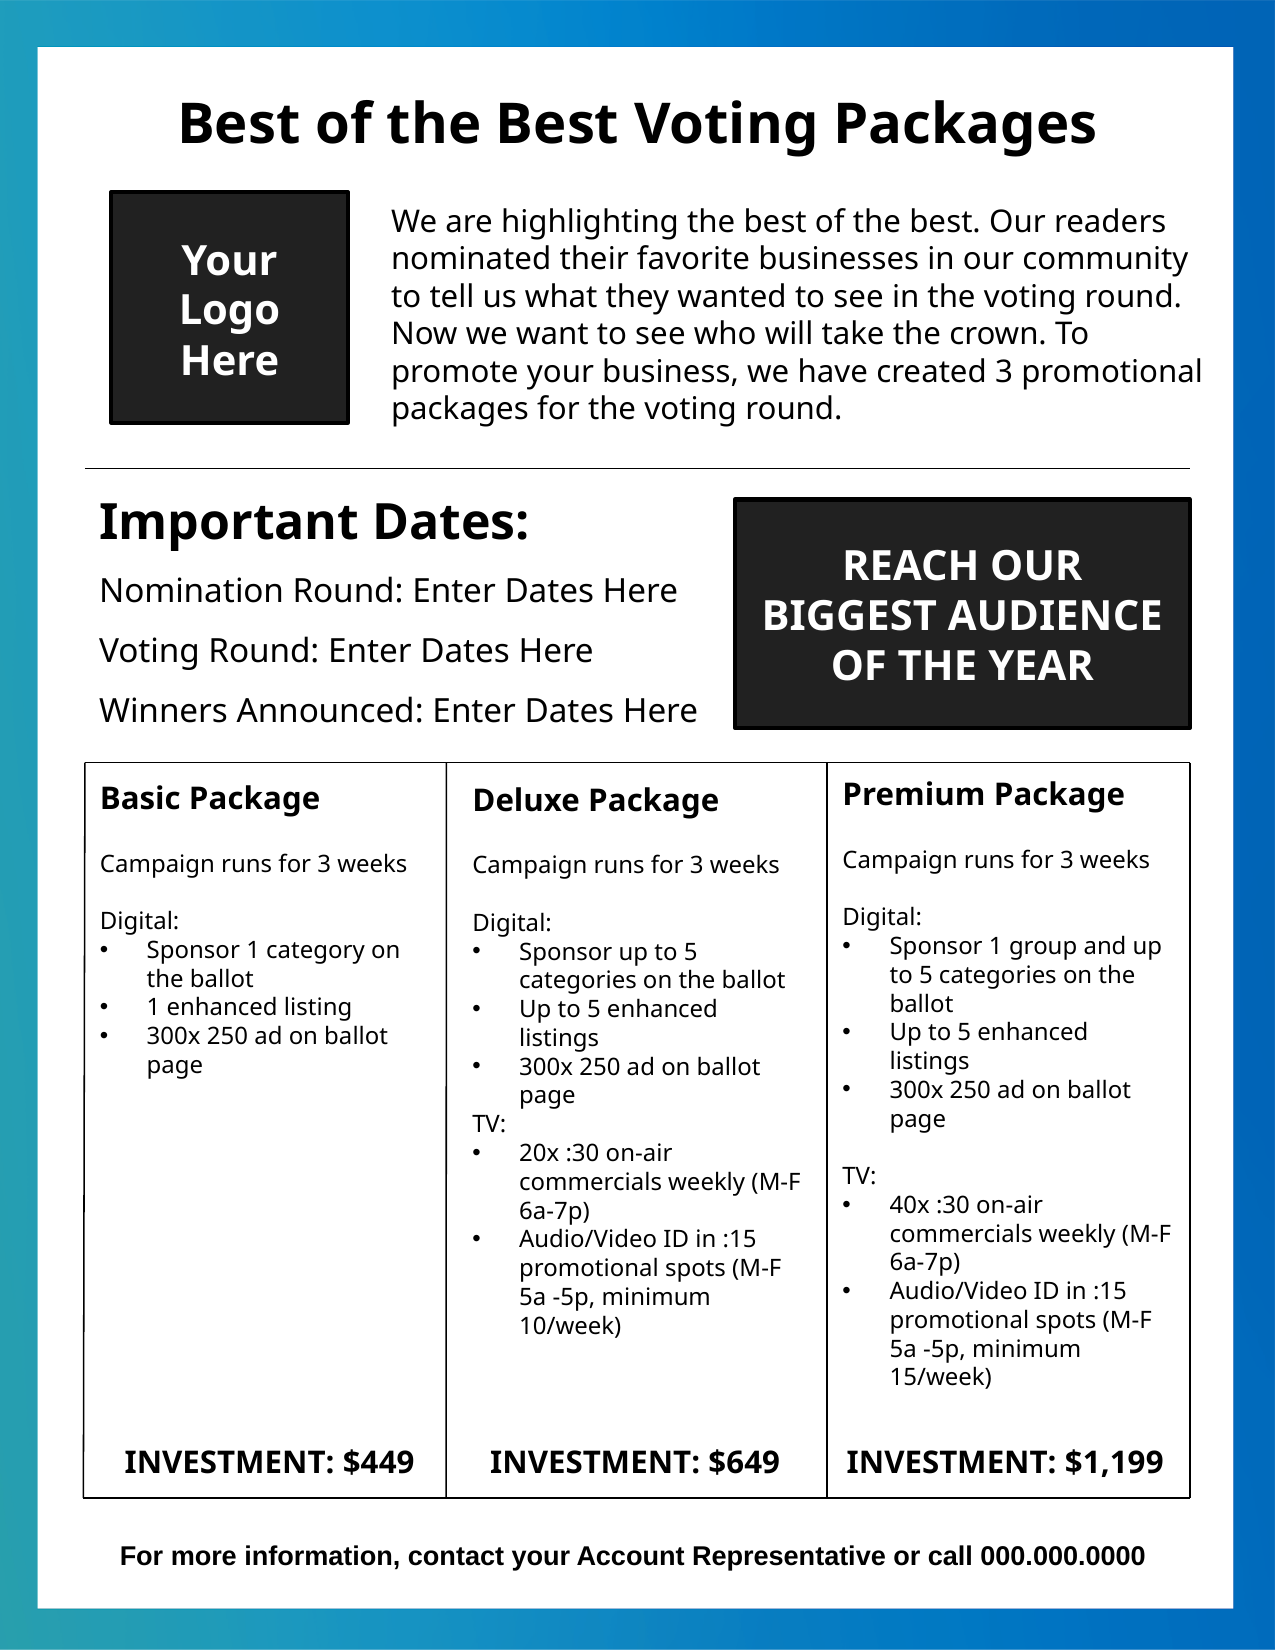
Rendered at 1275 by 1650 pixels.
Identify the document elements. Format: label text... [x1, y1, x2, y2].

text_box INVESTMENT: $449 [91, 1427, 440, 1487]
text_box Your Logo Here [100, 218, 359, 430]
text_box INVESTMENT: $1,199 [832, 1427, 1185, 1487]
text_box Deluxe Package Campaign runs for 3 weeks Digital: Sponsor up to 5 categories on the ballot Up to 5 enhanced listings 300x 250 ad on ballot page TV: 20x :30 on-air commercials weekly (M-F 6a-7p) Audio/Video ID in :15 promotional spots (M-F 5a -5p, minimum 10/week) [457, 772, 819, 1434]
text_box Premium Package Campaign runs for 3 weeks Digital: Sponsor 1 group and up to 5 categories on the ballot Up to 5 enhanced listings 300x 250 ad on ballot page TV: 40x :30 on-air commercials weekly (M-F 6a-7p) Audio/Video ID in :15 promotional spots (M-F 5a -5p, minimum 15/week) [832, 772, 1185, 1427]
text_box Best of the Best Voting Packages [84, 72, 1190, 173]
text_box INVESTMENT: $649 [454, 1427, 817, 1487]
text_box For more information, contact your Account Representative or call 000.000.0000 [83, 1523, 1189, 1584]
text_box Basic Package Campaign runs for 3 weeks Digital: Sponsor 1 category on the ballot 1 enhanced listing 300x 250 ad on ballot page [91, 772, 440, 1317]
text_box Important Dates: Nomination Round: Enter Dates Here Voting Round: Enter Dates Here Winners Announced: Enter Dates Here [84, 474, 887, 703]
text_box REACH OUR BIGGEST AUDIENCE OF THE YEAR [734, 523, 1191, 704]
text_box We are highlighting the best of the best. Our readers nominated their favorite businesses in our community to tell us what they wanted to see in the voting round. Now we want to see who will take the crown. To promote your business, we have created 3 promotional packages for the voting round. [375, 186, 1224, 429]
text_box [733, 497, 1192, 730]
picture [0, 0, 1275, 1650]
text_box [109, 190, 350, 218]
